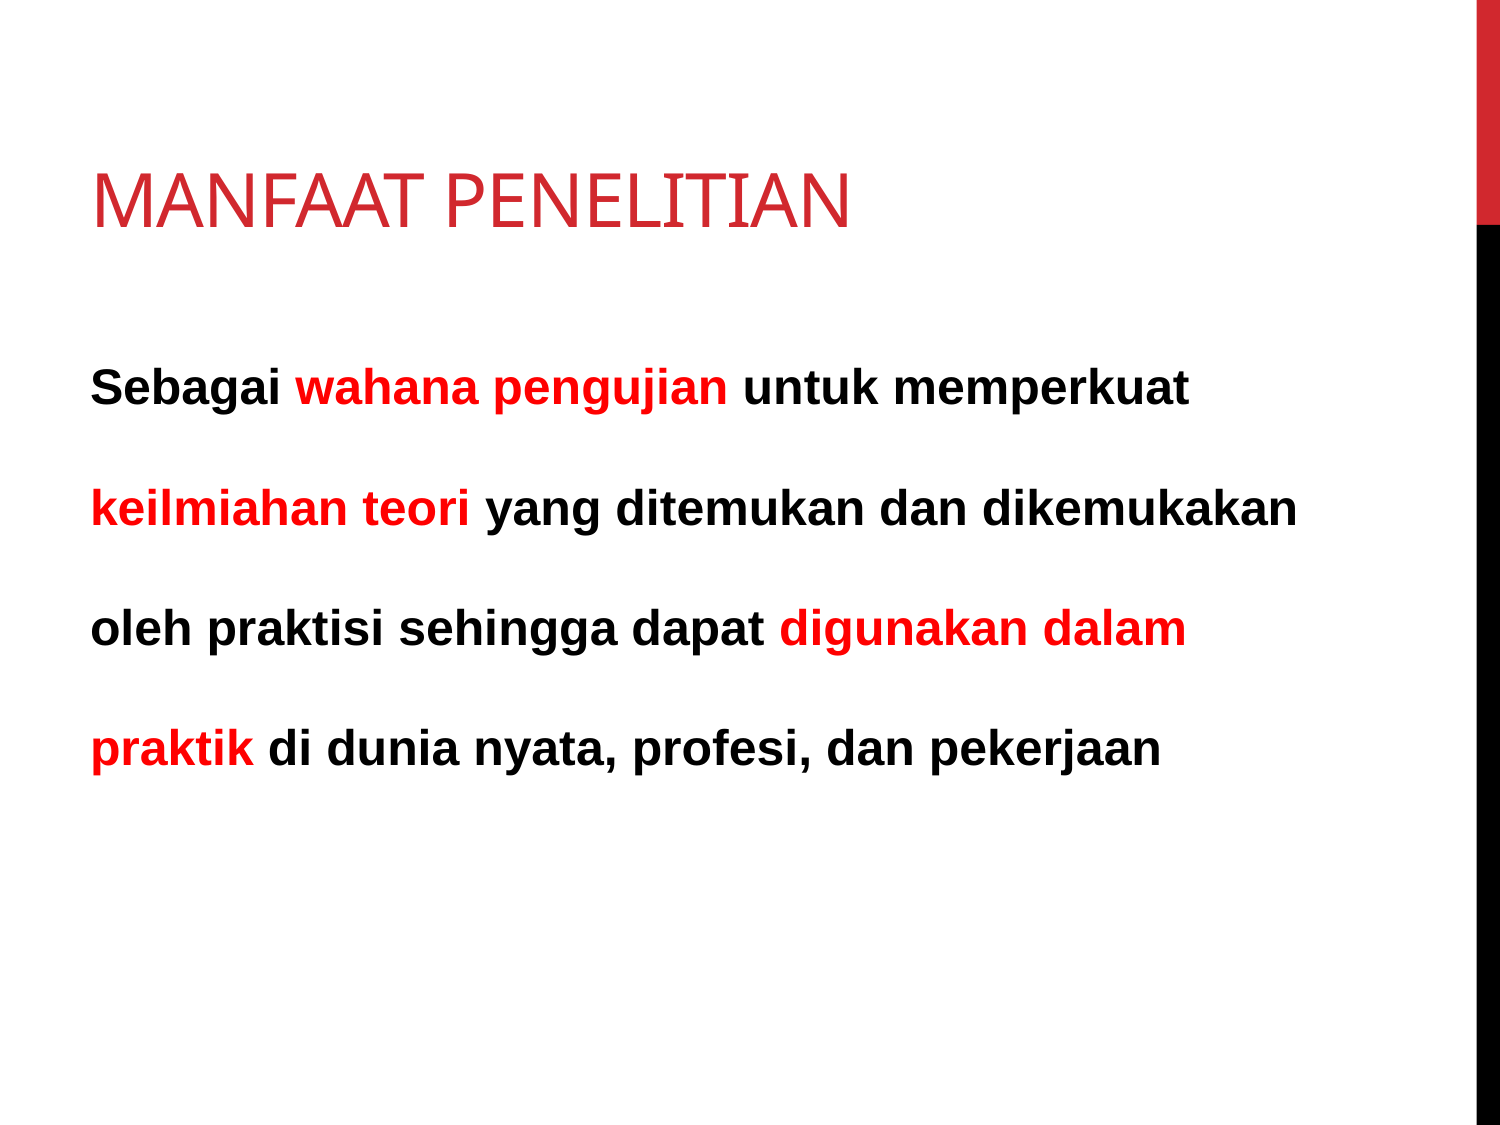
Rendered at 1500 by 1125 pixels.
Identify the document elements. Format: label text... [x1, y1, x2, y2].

list Sebagai wahana pengujian untuk memperkuat keilmiahan teori yang ditemukan dan dikemukakan oleh praktisi sehingga dapat digunakan dalam praktik di dunia nyata, profesi, dan pekerjaan [75, 287, 1325, 1005]
title Manfaat penelitian [75, 25, 1025, 250]
